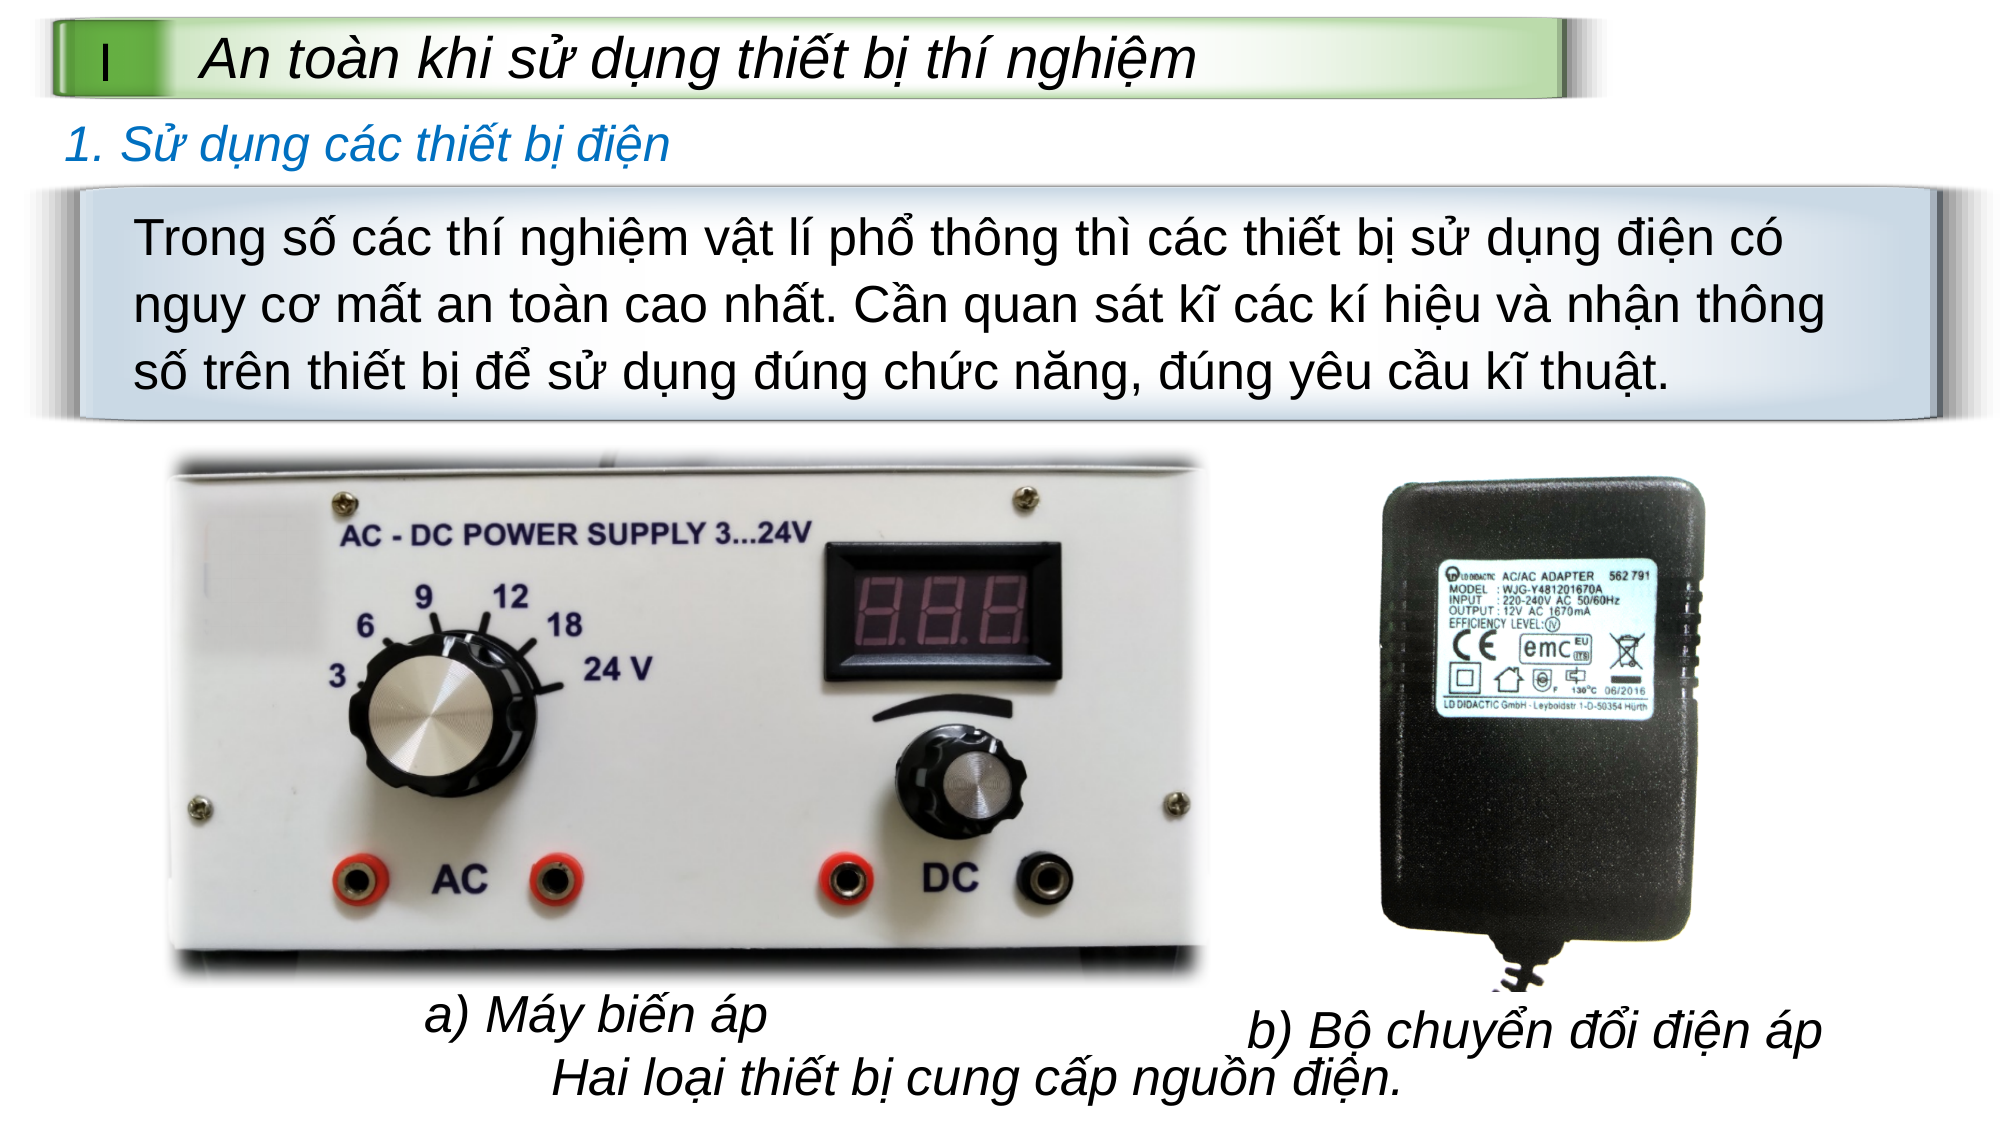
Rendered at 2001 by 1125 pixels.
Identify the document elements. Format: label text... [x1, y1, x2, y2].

text_box a) Máy biến áp [409, 988, 822, 1051]
picture [1278, 448, 1821, 984]
text_box b) Bộ chuyển đổi điện áp [1232, 984, 1858, 1067]
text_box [0, 10, 1676, 102]
text_box 1. Sử dụng các thiết bị điện [49, 104, 778, 179]
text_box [162, 445, 1225, 988]
text_box Hai loại thiết bị cung cấp nguồn điện. [450, 1035, 1507, 1114]
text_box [24, 182, 2000, 425]
